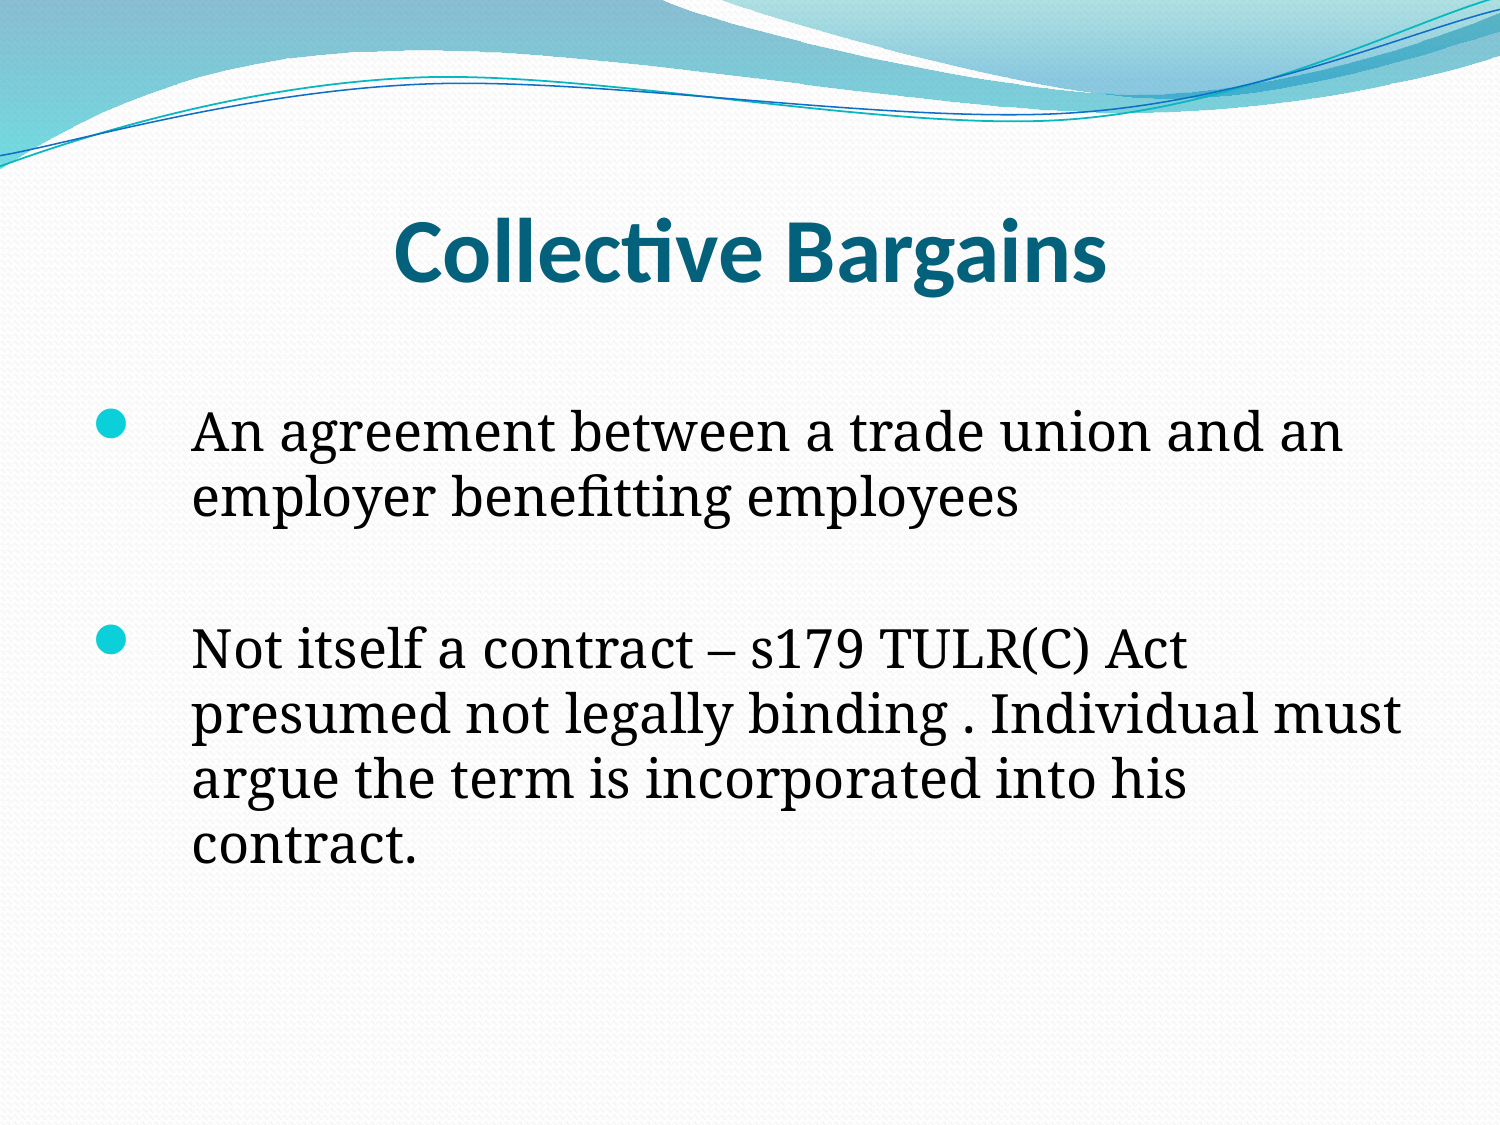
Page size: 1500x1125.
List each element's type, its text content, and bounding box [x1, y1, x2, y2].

list An agreement between a trade union and an employer benefitting employees Not itself a contract – s179 TULR(C) Act presumed not legally binding . Individual must argue the term is incorporated into his contract. [76, 314, 1428, 1035]
title Collective Bargains [76, 113, 1428, 302]
